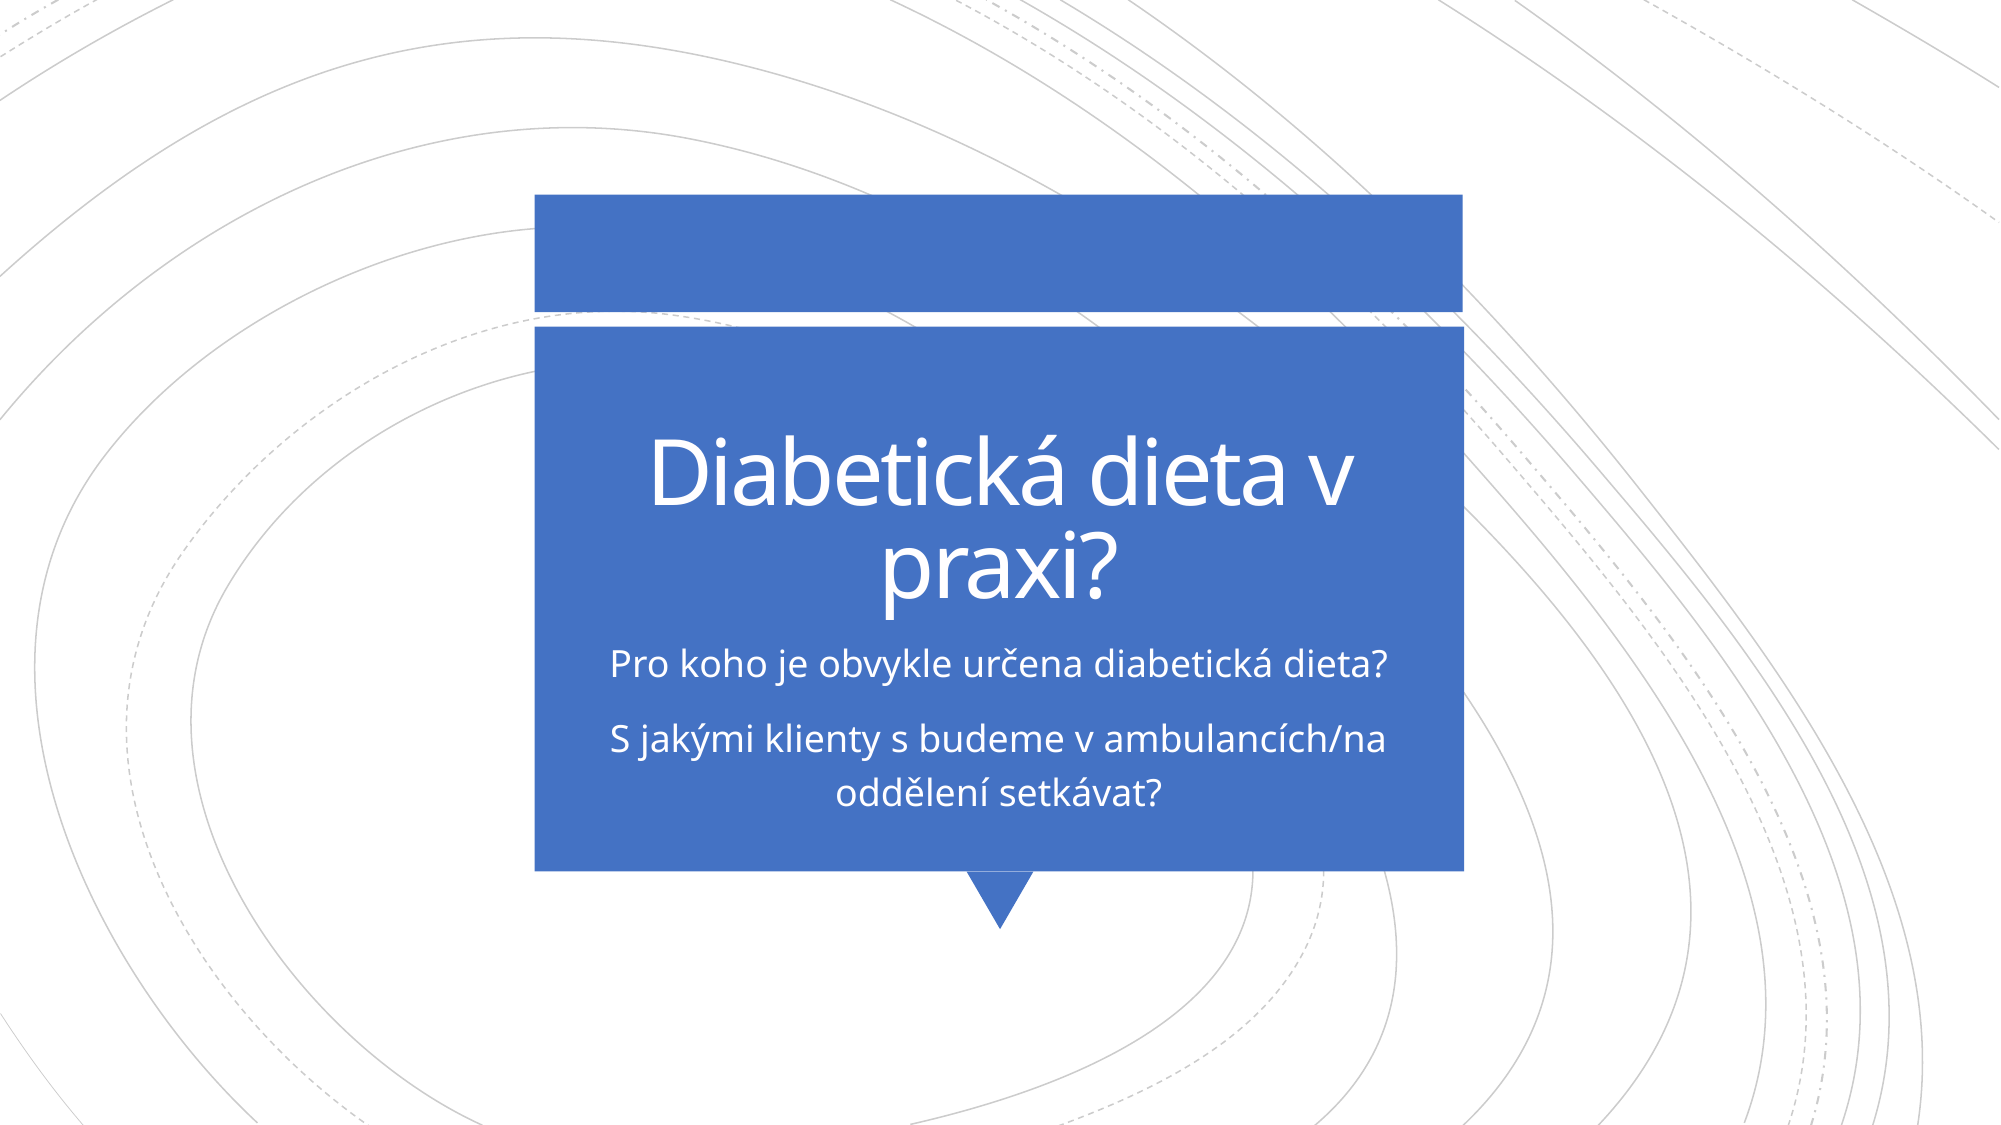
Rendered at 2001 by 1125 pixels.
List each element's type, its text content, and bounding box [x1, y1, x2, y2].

title Diabetická dieta v praxi? [548, 340, 1450, 618]
list Pro koho je obvykle určena diabetická dieta? S jakými klienty s budeme v ambulancích/na oddělení setkávat? [548, 631, 1450, 859]
